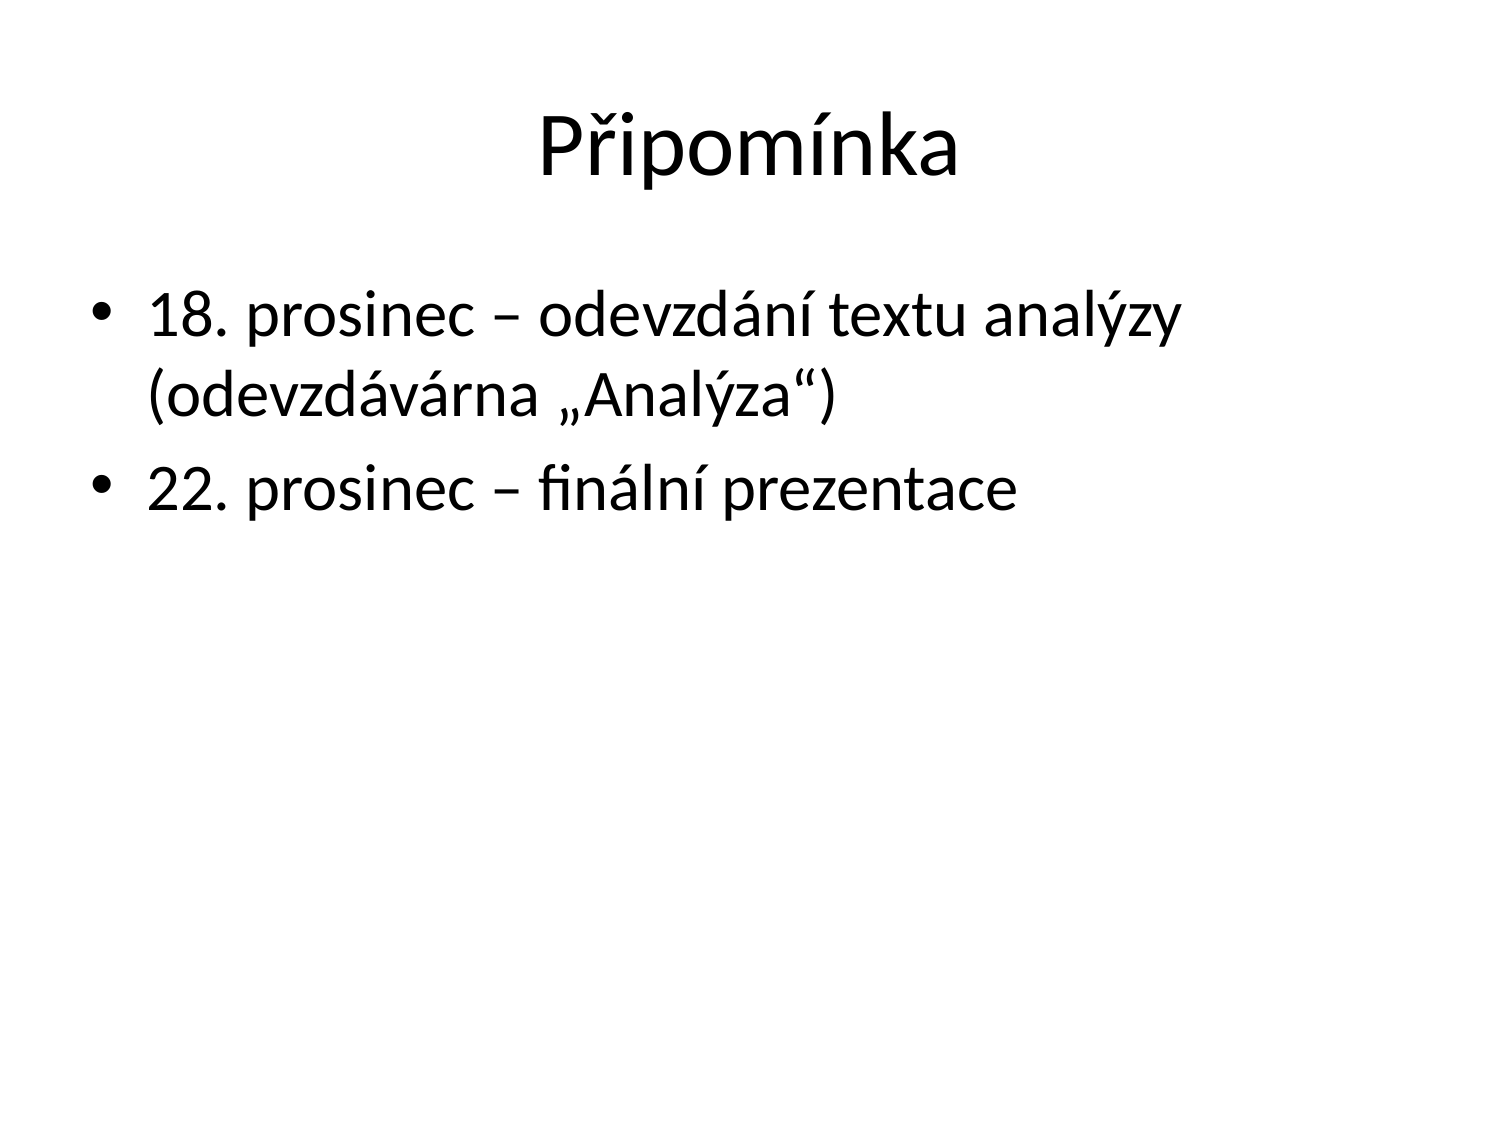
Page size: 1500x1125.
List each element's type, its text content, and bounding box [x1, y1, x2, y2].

title Připomínka [75, 45, 1425, 233]
list 18. prosinec – odevzdání textu analýzy (odevzdávárna „Analýza“) 22. prosinec – finální prezentace [75, 262, 1425, 1005]
